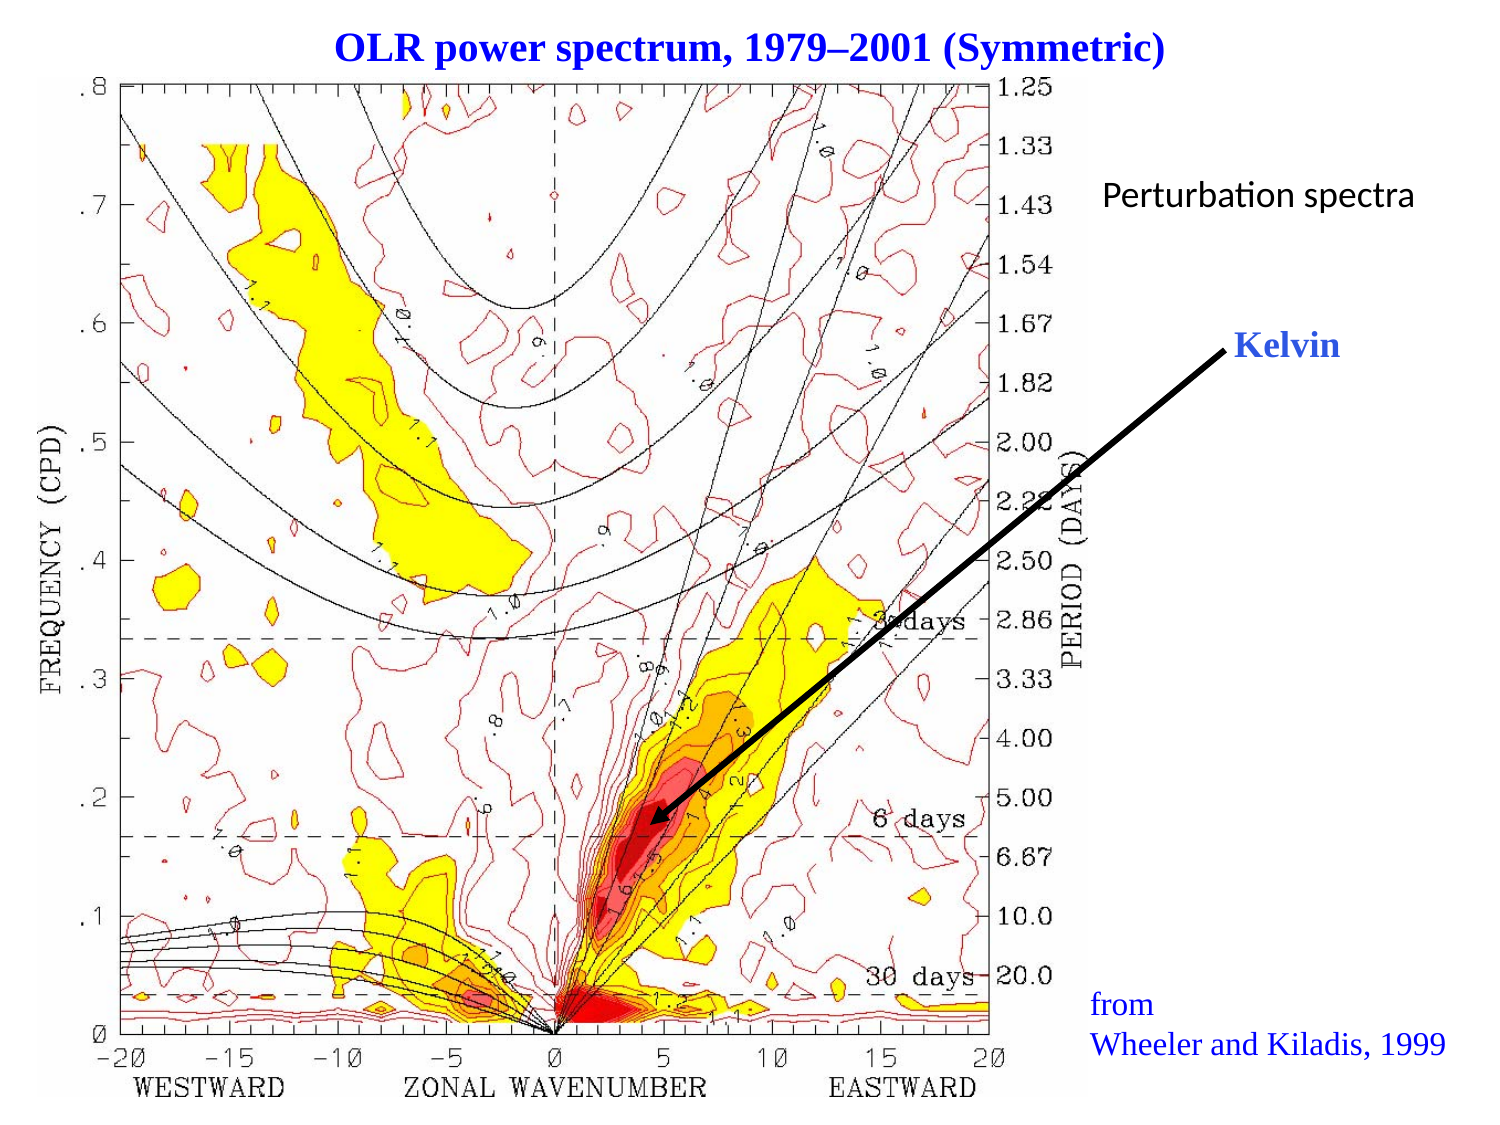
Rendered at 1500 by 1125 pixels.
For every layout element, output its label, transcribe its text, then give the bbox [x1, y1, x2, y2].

text_box Kelvin [1149, 312, 1425, 373]
text_box from Wheeler and Kiladis, 1999 [1088, 974, 1478, 1070]
text_box Perturbation spectra [1088, 162, 1475, 223]
text_box OLR power spectrum, 1979–2001 (Symmetric) [24, 12, 1475, 78]
picture [37, 76, 1088, 1097]
